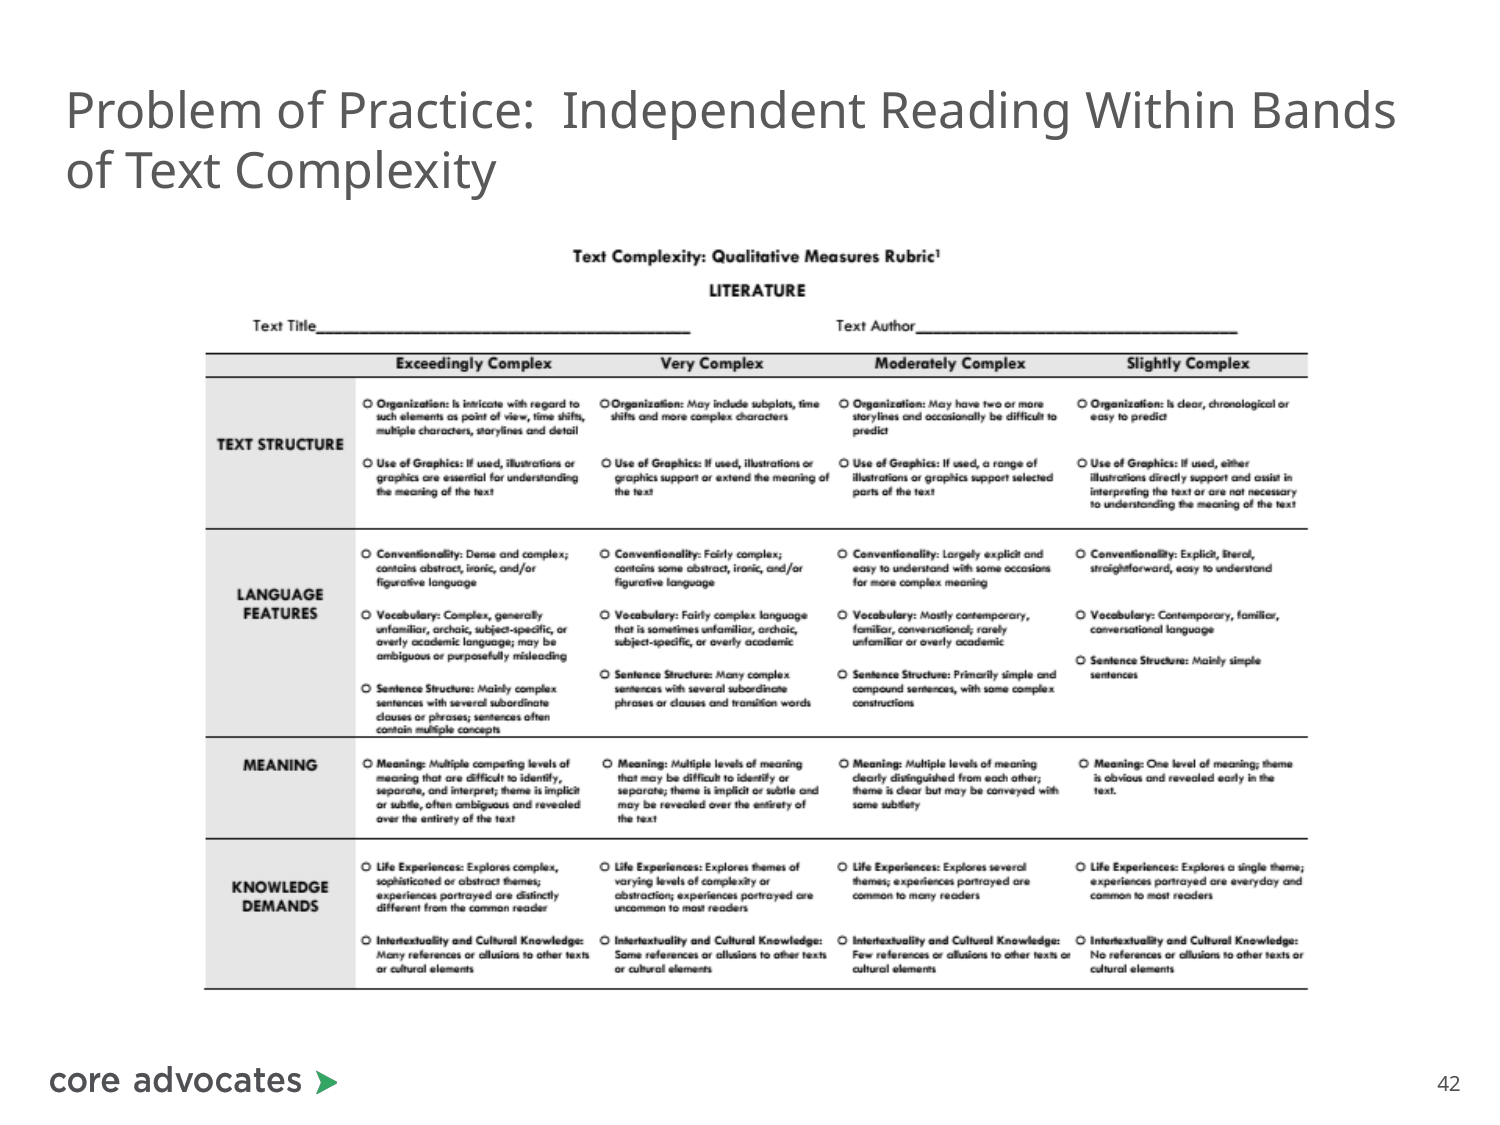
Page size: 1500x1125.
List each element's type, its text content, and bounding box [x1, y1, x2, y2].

picture [50, 1066, 337, 1094]
title Problem of Practice: Independent Reading Within Bands of Text Complexity [50, 45, 1457, 233]
picture [159, 217, 1341, 1001]
